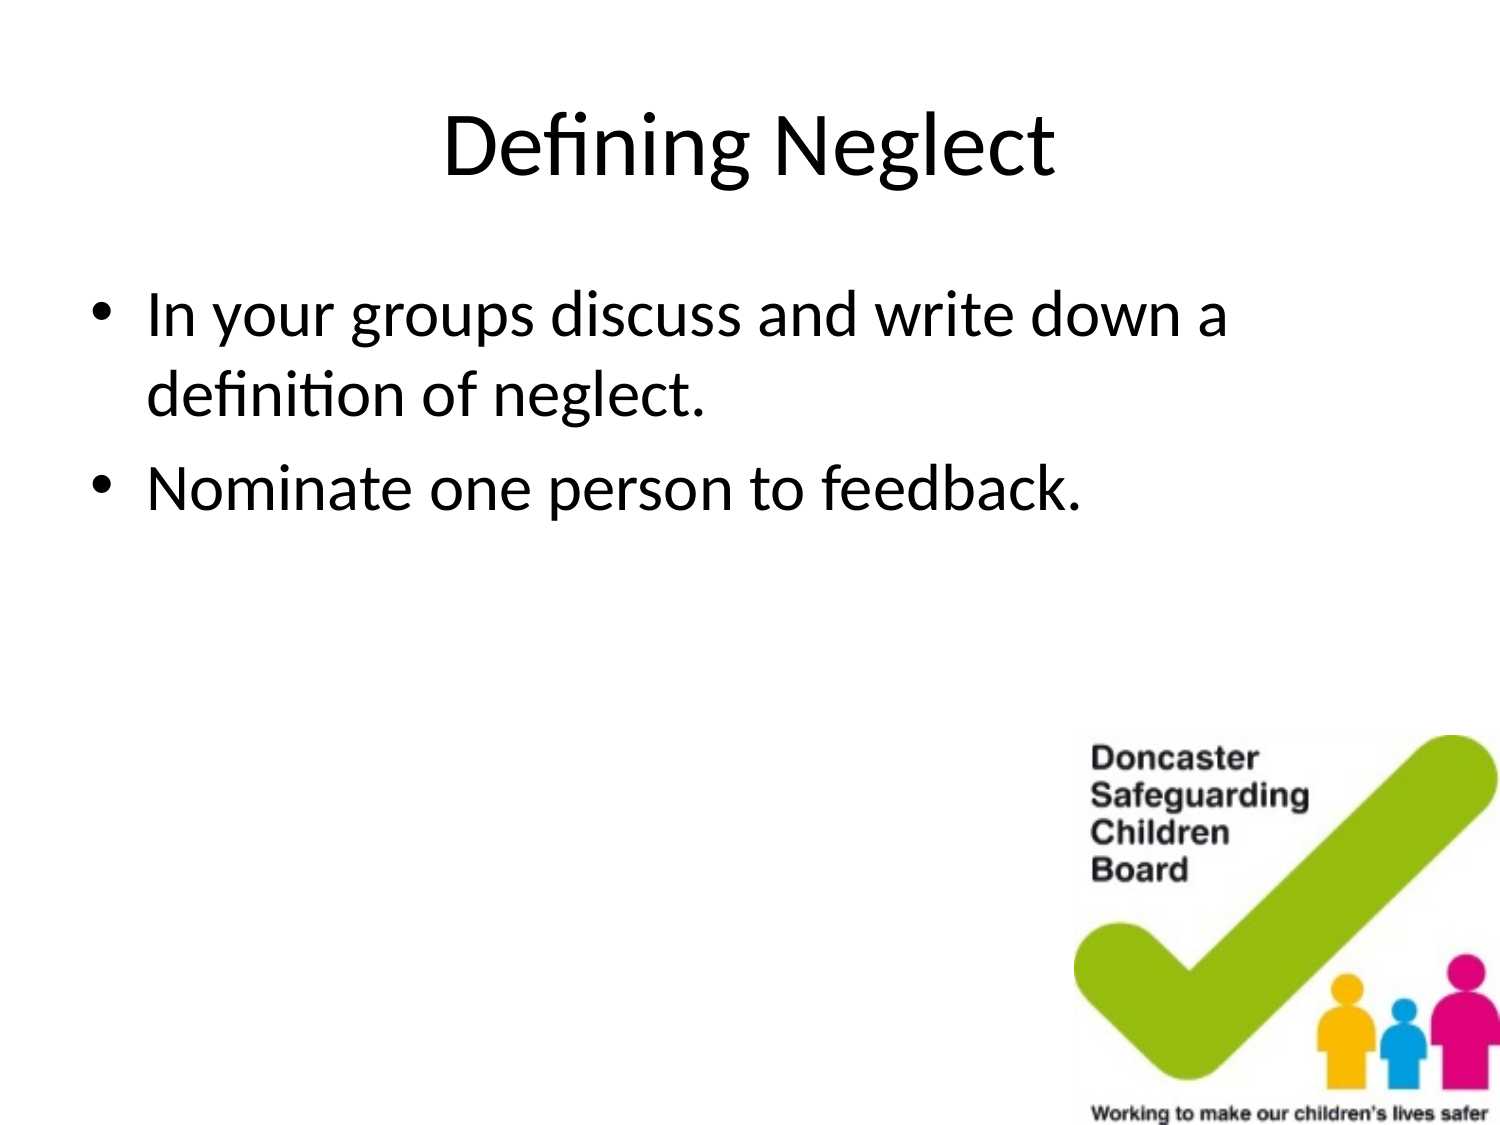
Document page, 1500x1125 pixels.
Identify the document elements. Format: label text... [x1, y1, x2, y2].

picture [1074, 734, 1500, 1125]
title Defining Neglect [75, 45, 1425, 233]
list In your groups discuss and write down a definition of neglect. Nominate one person to feedback. [75, 262, 1425, 1005]
